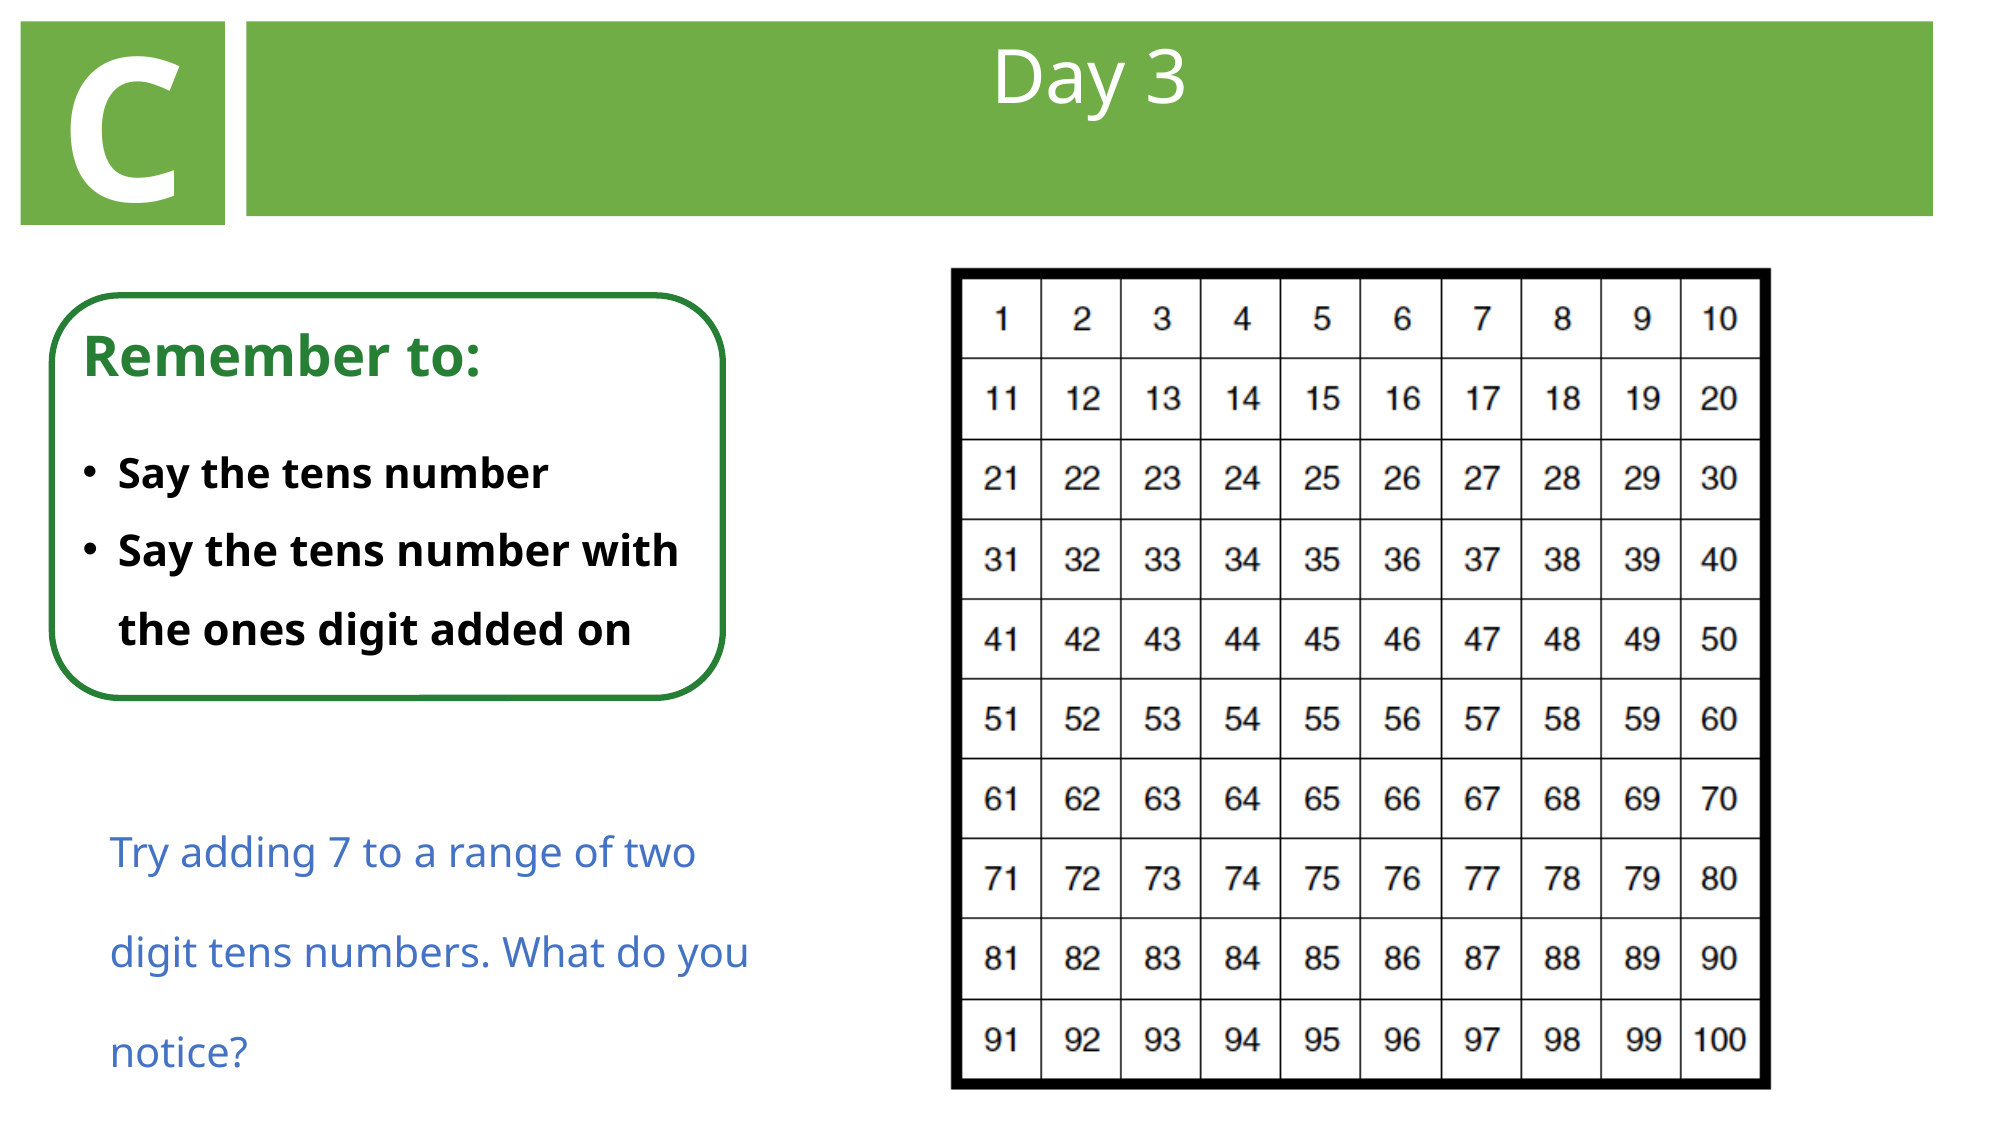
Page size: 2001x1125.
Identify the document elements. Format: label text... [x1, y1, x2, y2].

text_box Try adding 7 to a range of two digit tens numbers. What do you notice? [94, 768, 791, 1084]
picture [929, 246, 1792, 1109]
title C [20, 21, 225, 225]
text_box Day 3 [246, 21, 1933, 217]
text_box Remember to: Say the tens number Say the tens number with the ones digit added on [50, 294, 724, 699]
